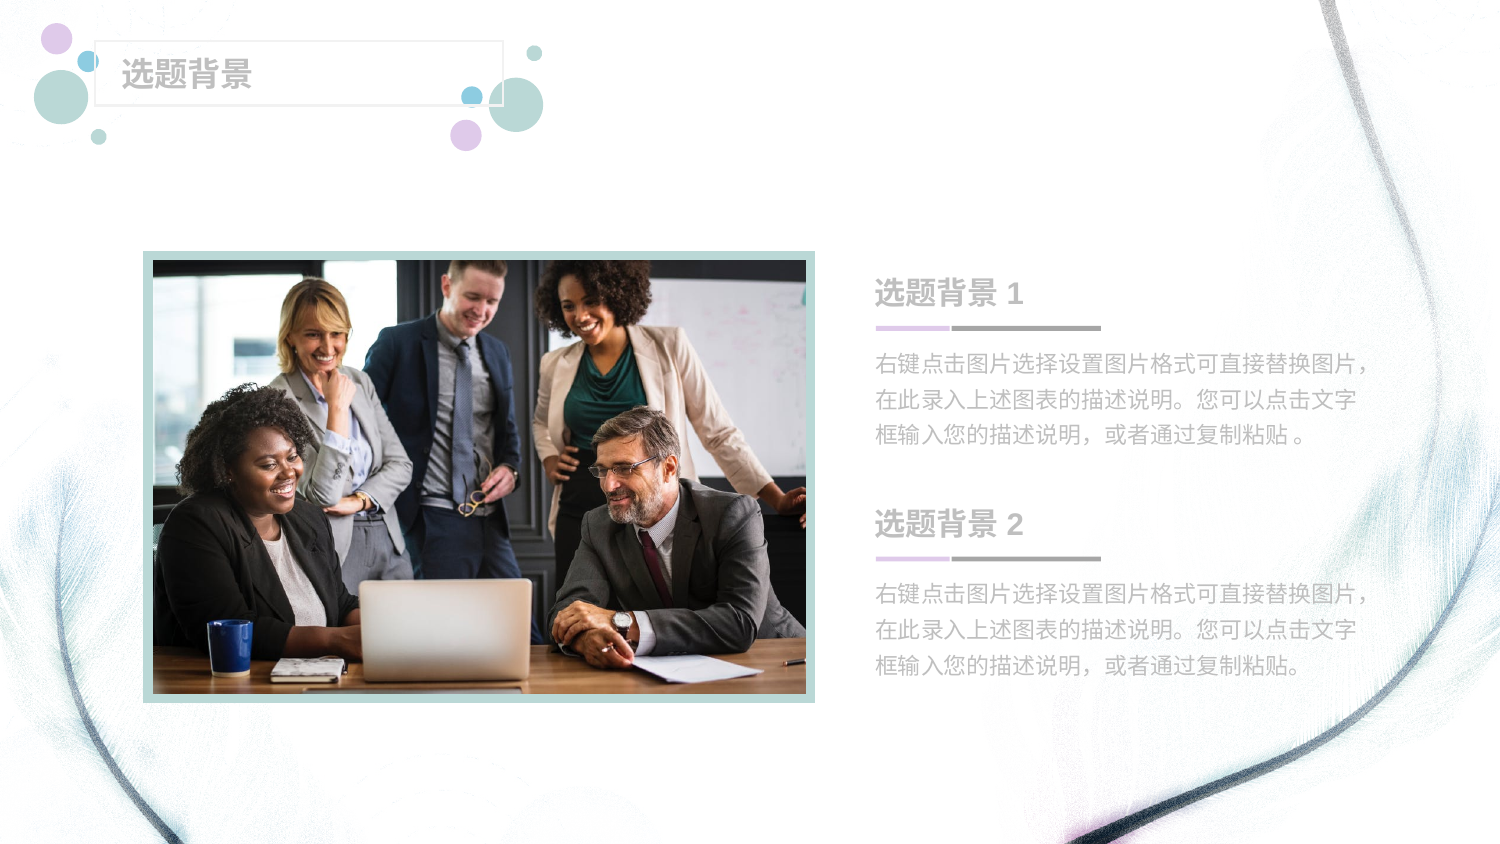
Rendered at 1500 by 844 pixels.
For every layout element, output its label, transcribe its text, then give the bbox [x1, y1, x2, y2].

text_box [147, 255, 812, 700]
text_box 选题背景2 [865, 499, 1033, 546]
text_box [951, 556, 1102, 562]
text_box [951, 325, 1102, 332]
text_box 右键点击图片选择设置图片格式可直接替换图片，在此录入上述图表的描述说明。您可以点击文字框输入您的描述说明，或者通过复制粘贴。 [866, 567, 1379, 684]
title 选题背景 [106, 55, 1401, 96]
picture [0, 0, 1500, 844]
text_box 选题背景1 [865, 269, 1033, 316]
text_box [875, 556, 951, 562]
text_box [875, 325, 951, 332]
text_box 右键点击图片选择设置图片格式可直接替换图片，在此录入上述图表的描述说明。您可以点击文字框输入您的描述说明，或者通过复制粘贴 。 [866, 337, 1379, 453]
